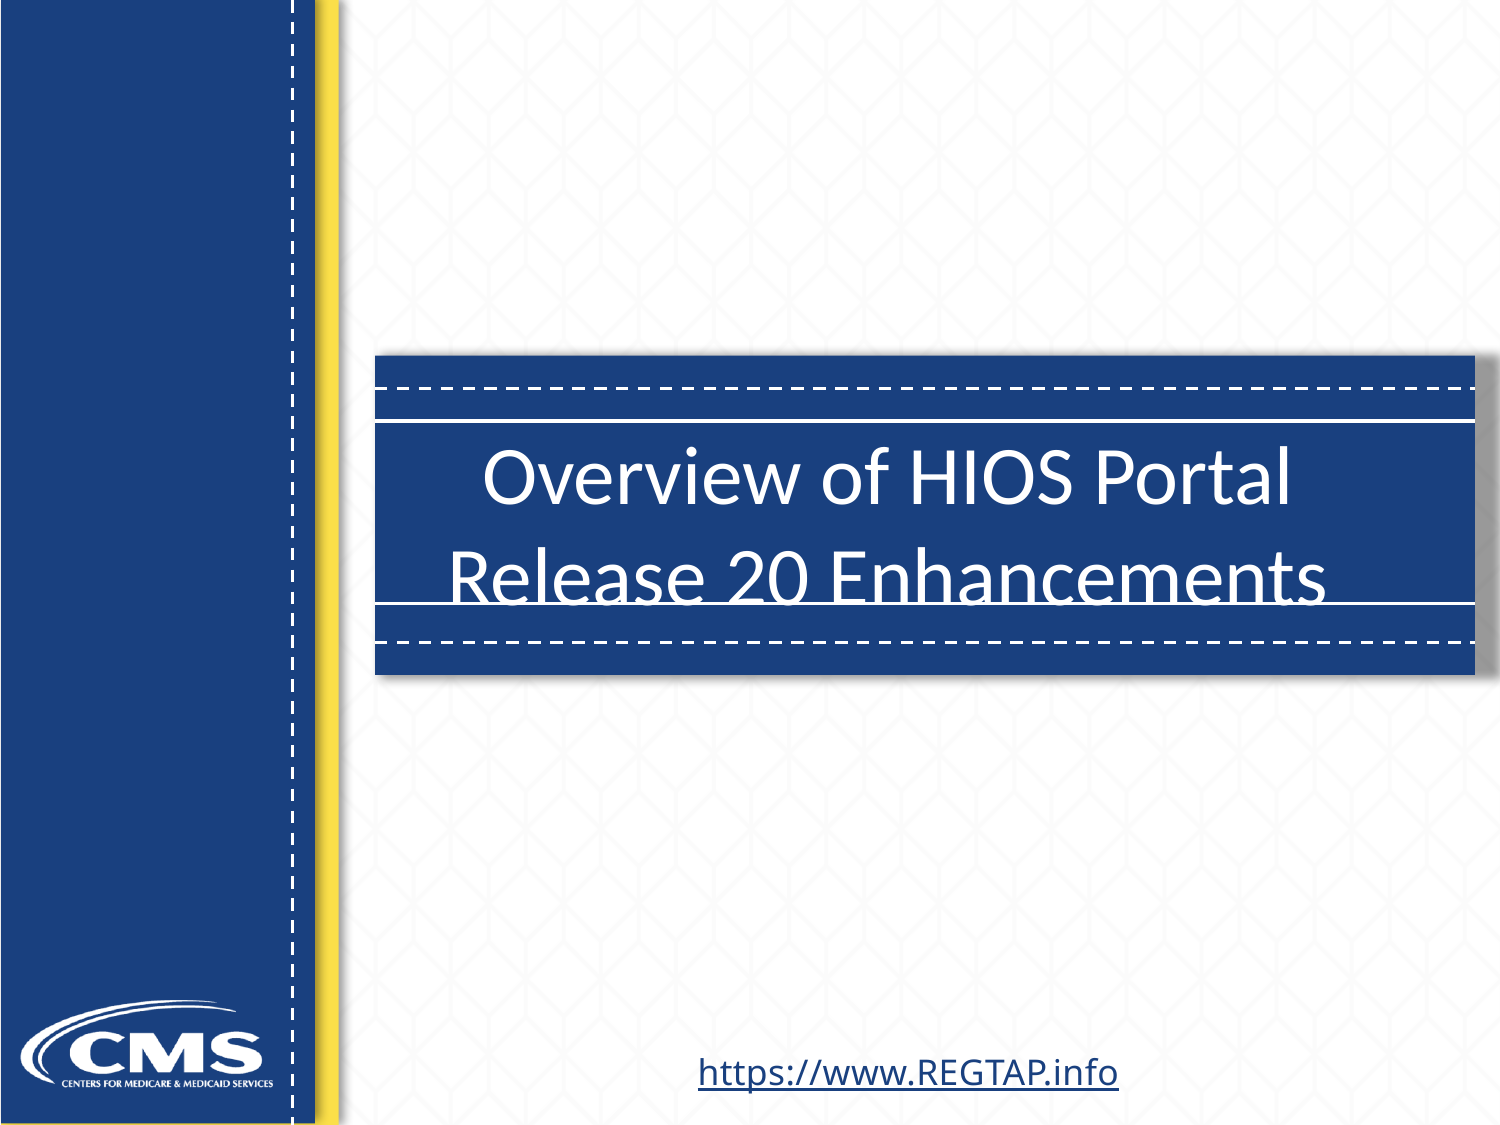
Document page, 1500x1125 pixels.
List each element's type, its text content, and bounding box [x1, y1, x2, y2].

list Overview of HIOS Portal Release 20 Enhancements [338, 443, 1438, 600]
text_box https://www.REGTAP.info [332, 1042, 1494, 1106]
